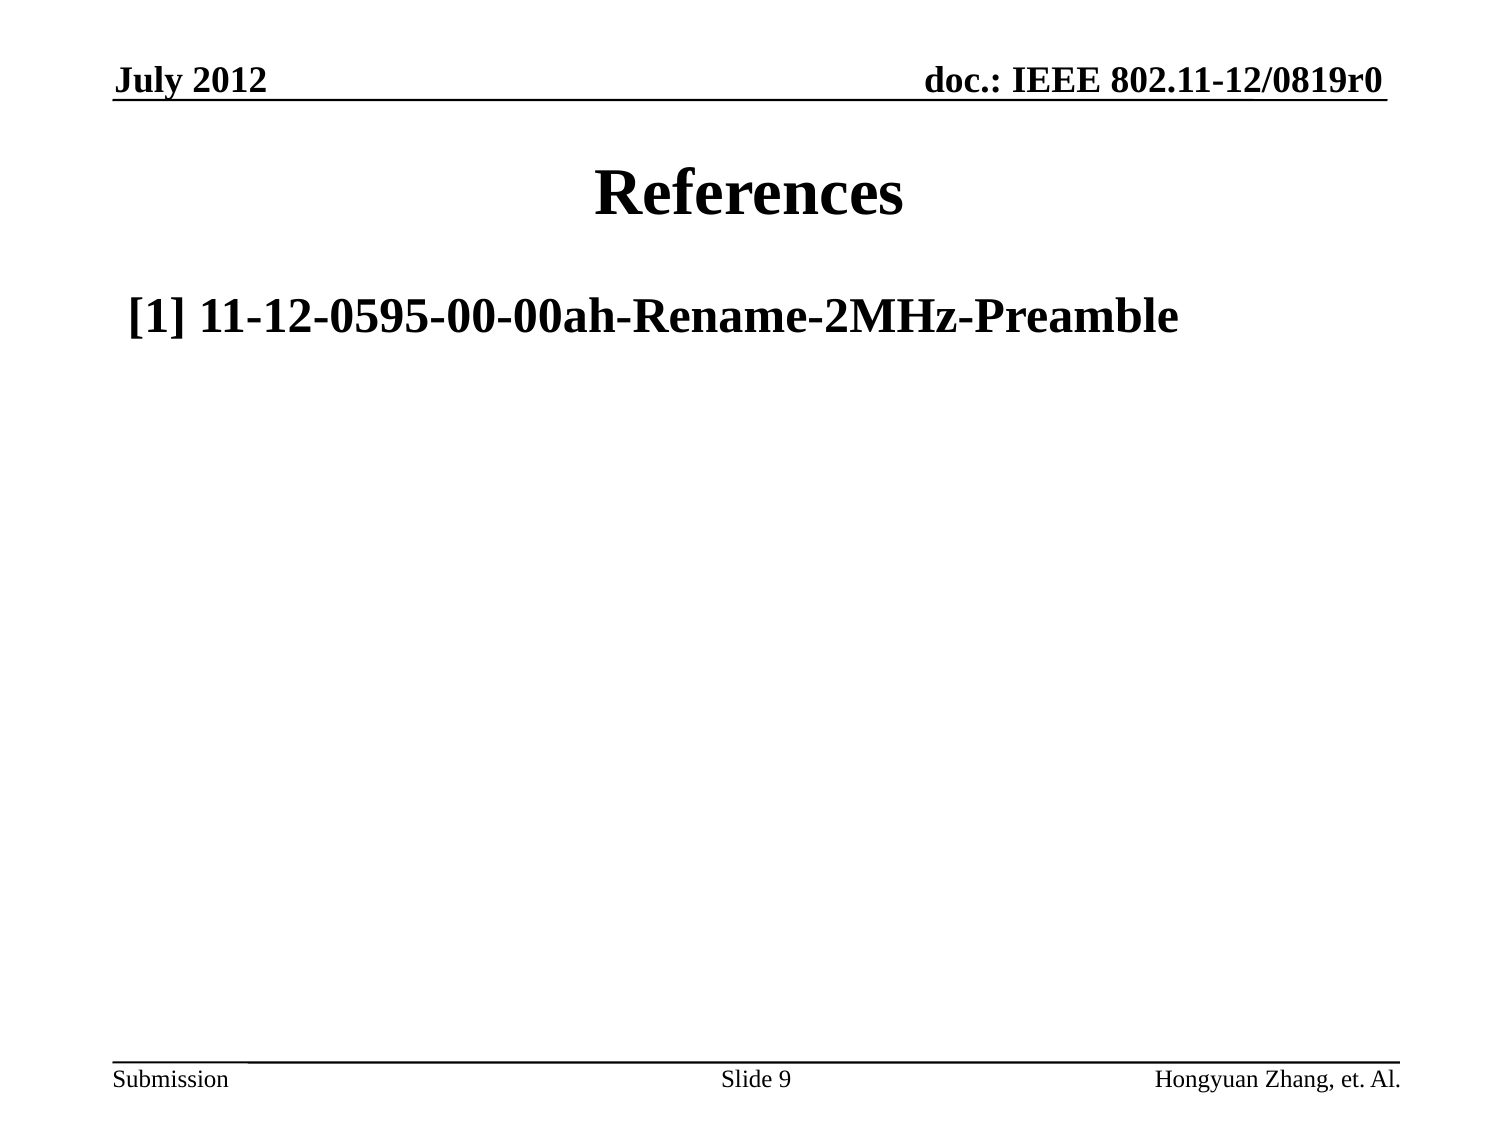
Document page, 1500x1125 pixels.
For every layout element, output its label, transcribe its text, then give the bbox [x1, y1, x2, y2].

list [1] 11-12-0595-00-00ah-Rename-2MHz-Preamble [112, 274, 1388, 951]
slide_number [114, 54, 269, 101]
footer Hongyuan Zhang, et. Al. [1151, 1062, 1402, 1093]
slide_number Slide 9 [712, 1062, 800, 1093]
title References [112, 112, 1388, 263]
